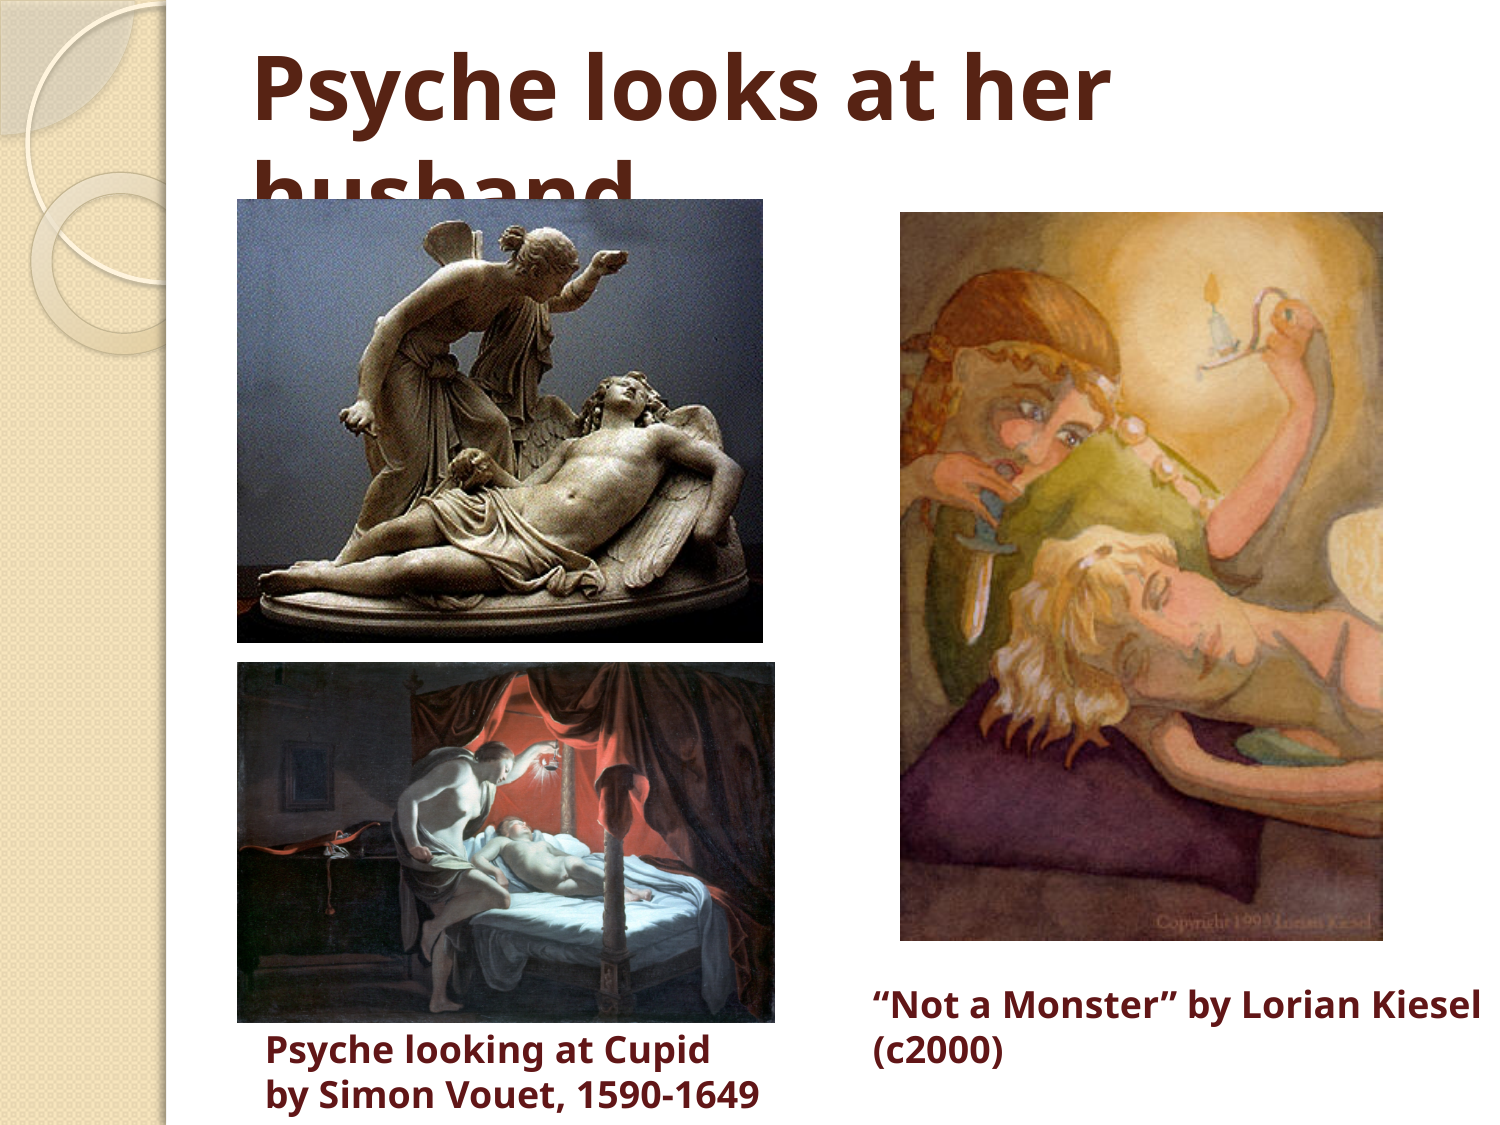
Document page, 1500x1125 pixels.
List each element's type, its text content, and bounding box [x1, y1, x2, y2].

picture [237, 199, 763, 643]
title Psyche looks at her husband [235, 45, 1466, 233]
text_box “Not a Monster” by Lorian Kiesel (c2000) [858, 973, 1500, 1124]
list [237, 662, 776, 1023]
text_box Psyche looking at Cupid by Simon Vouet, 1590-1649 [250, 1034, 775, 1124]
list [899, 212, 1383, 941]
